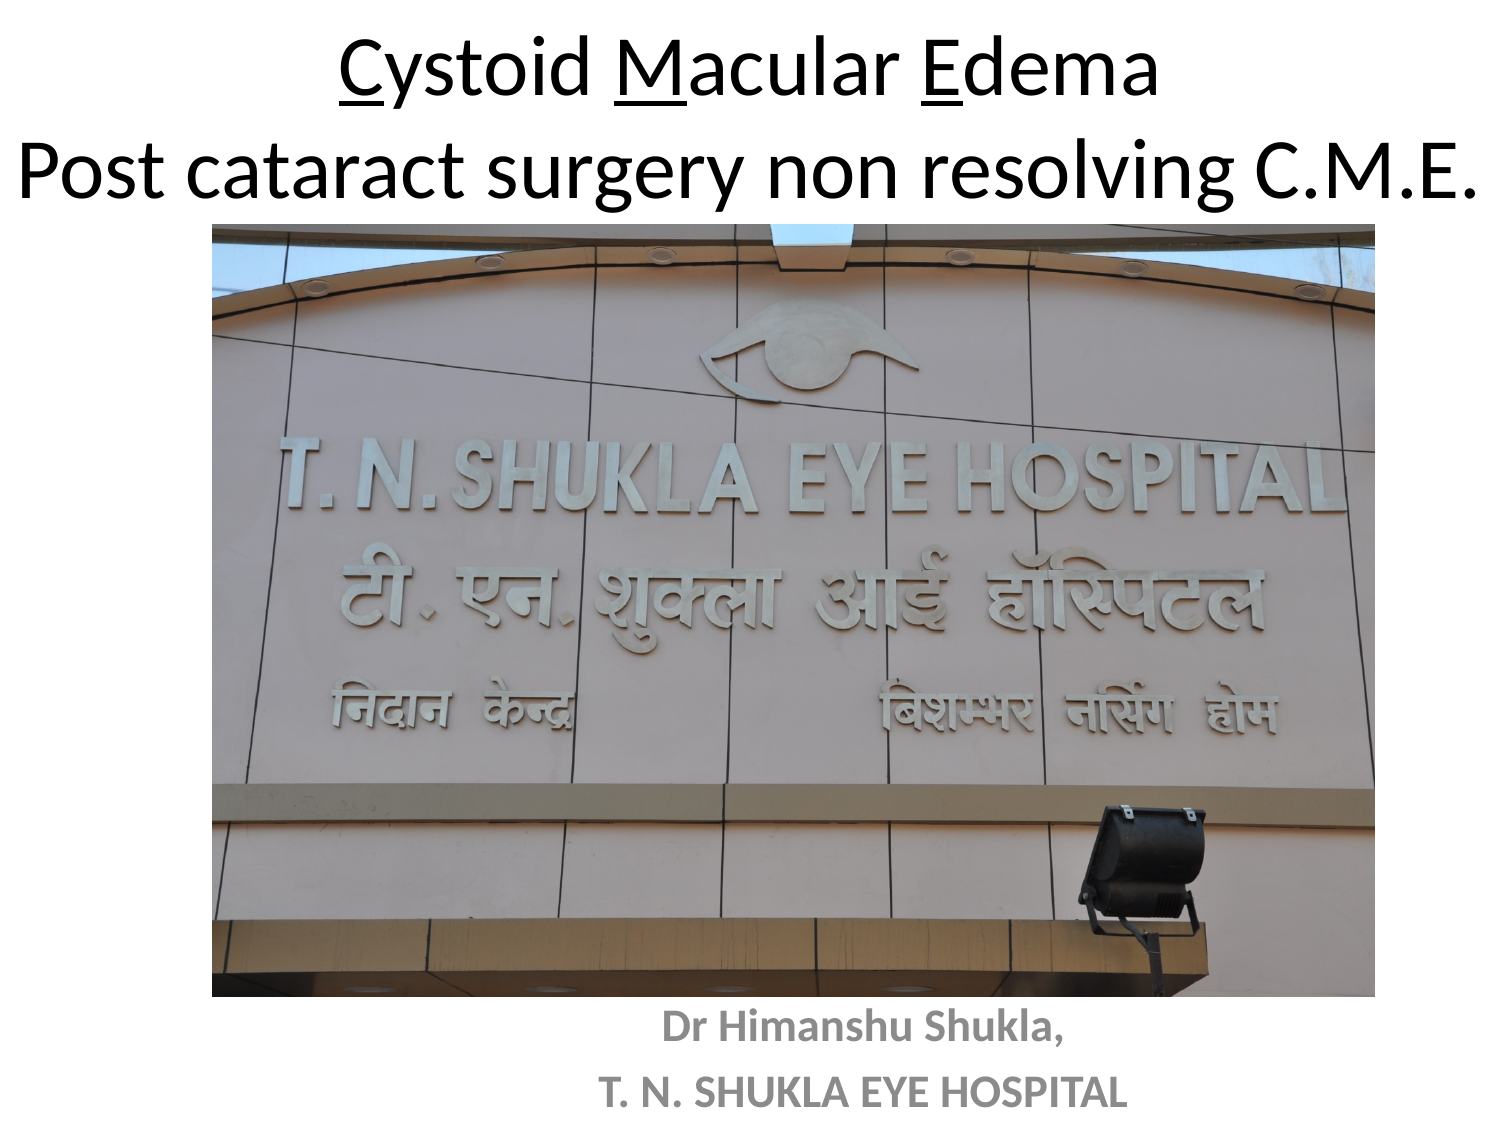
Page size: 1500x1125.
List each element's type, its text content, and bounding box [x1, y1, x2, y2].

subtitle Dr Himanshu Shukla, T. N. SHUKLA EYE HOSPITAL [0, 987, 1500, 1125]
title Cystoid Macular Edema Post cataract surgery non resolving C.M.E. [0, 0, 1500, 275]
picture [212, 224, 1376, 998]
